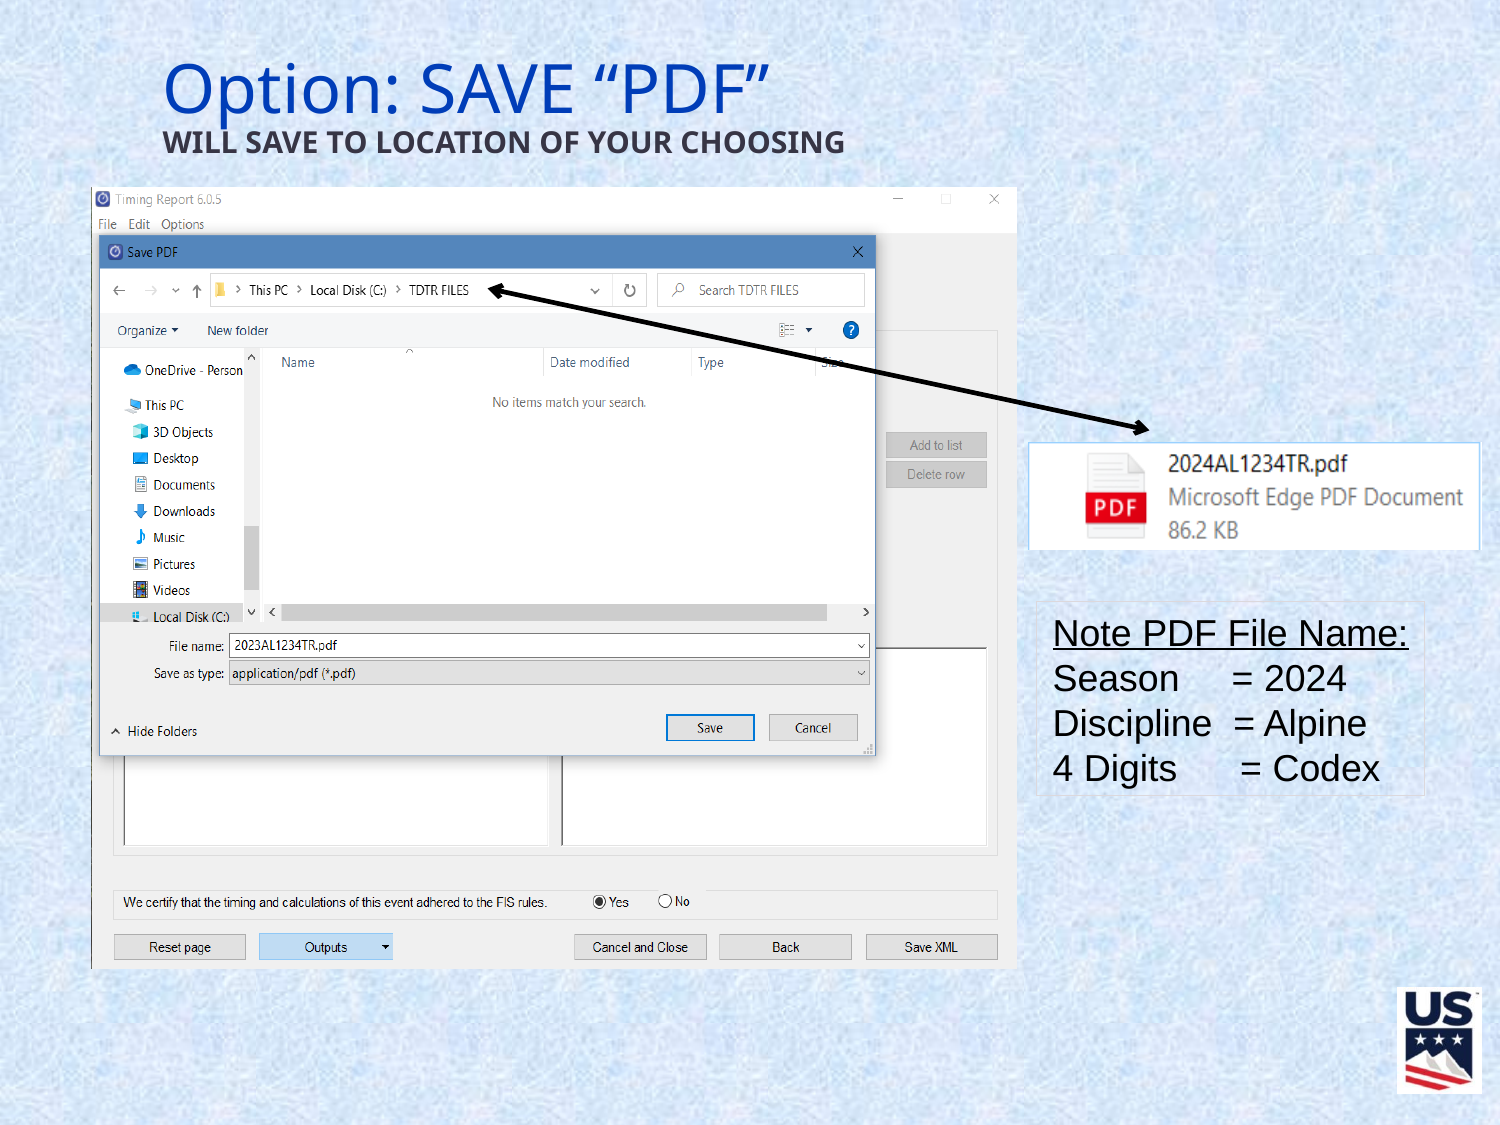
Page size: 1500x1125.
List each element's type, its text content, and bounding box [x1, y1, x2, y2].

text_box Note PDF File Name: Season = 2024 Discipline = Alpine 4 Digits = Codex [1036, 601, 1425, 796]
picture [0, 1, 1500, 1125]
title Option: SAVE “PDF” WILL SAVE TO LOCATION OF YOUR CHOOSING [147, 46, 1352, 250]
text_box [487, 288, 1150, 431]
